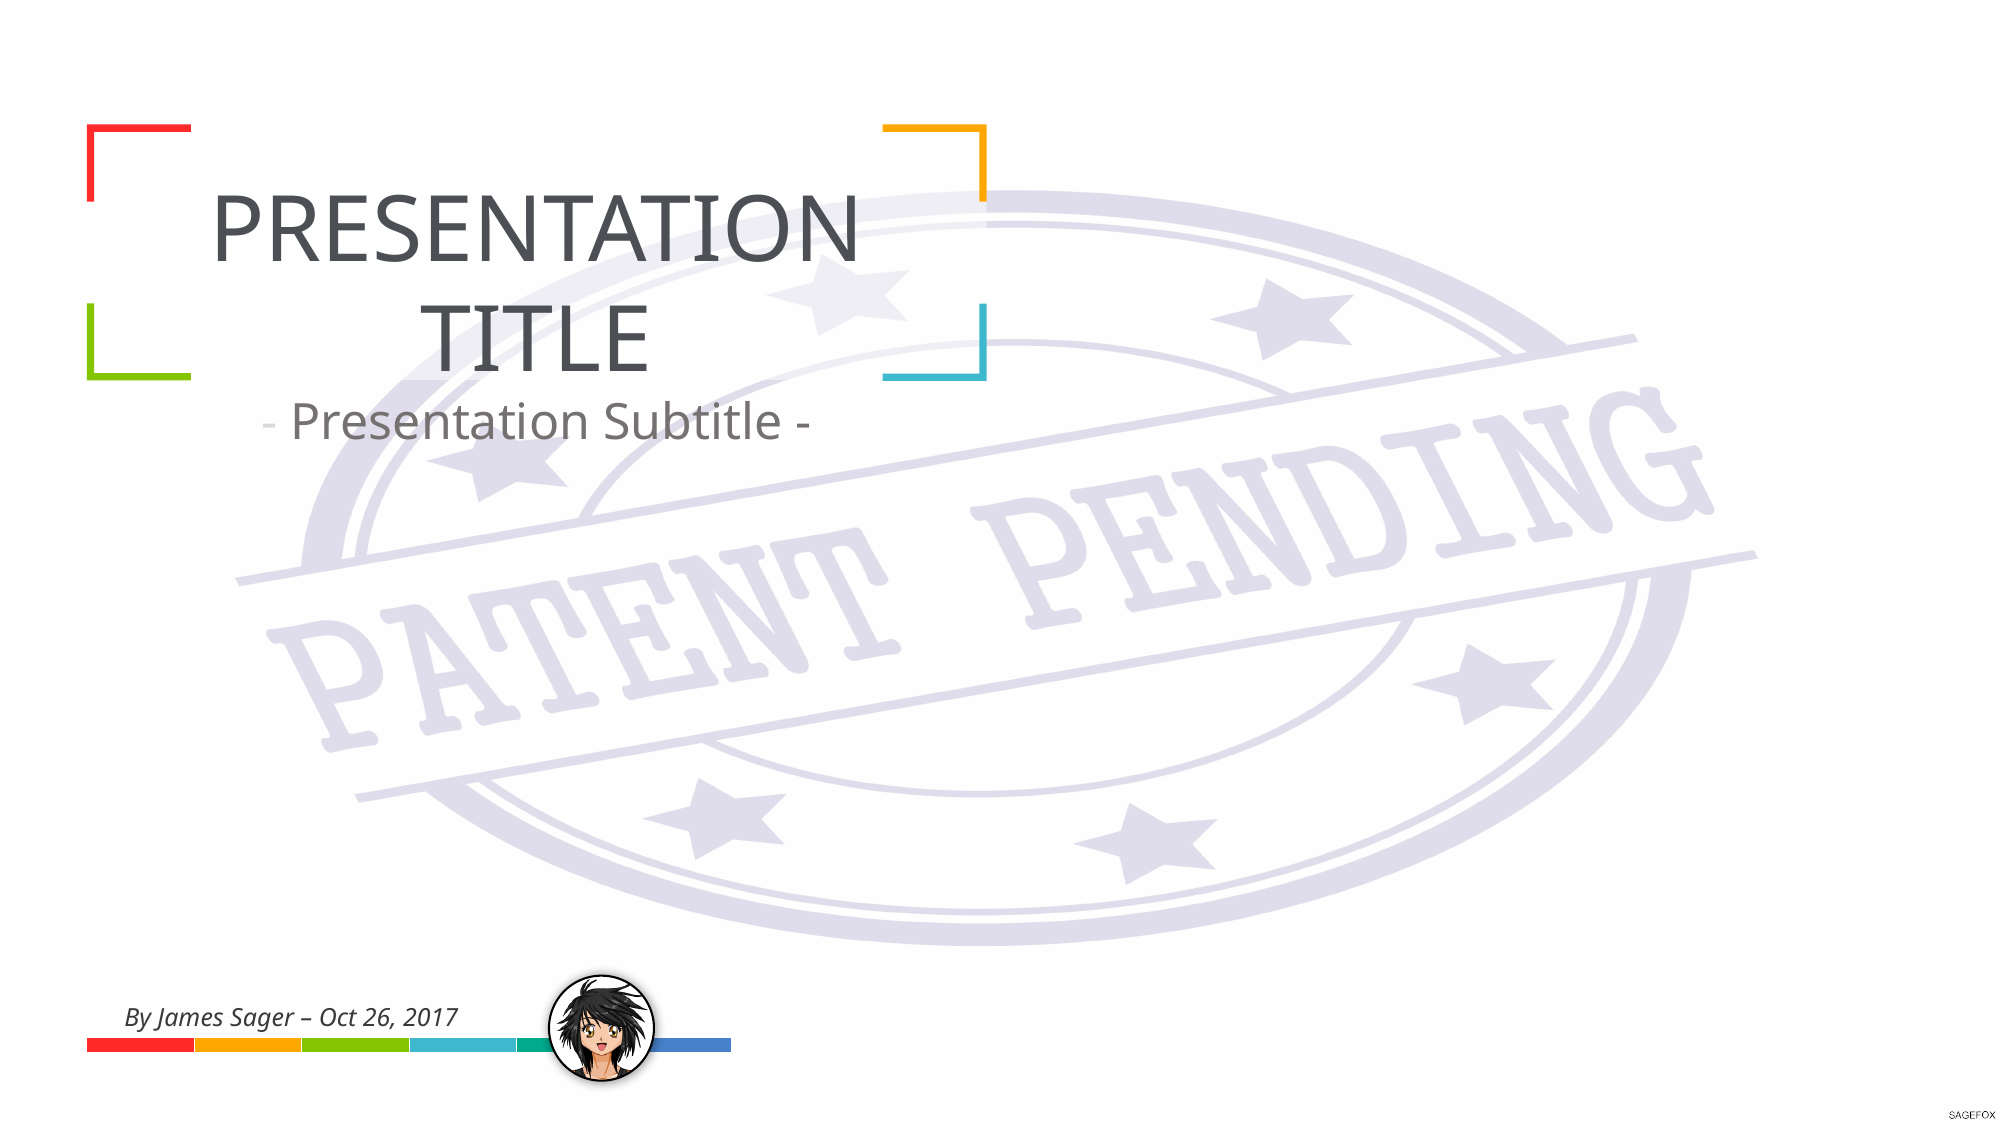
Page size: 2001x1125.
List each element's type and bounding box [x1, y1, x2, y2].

text_box [86, 124, 987, 381]
picture [1925, 0, 2001, 1125]
text_box [86, 975, 734, 1081]
